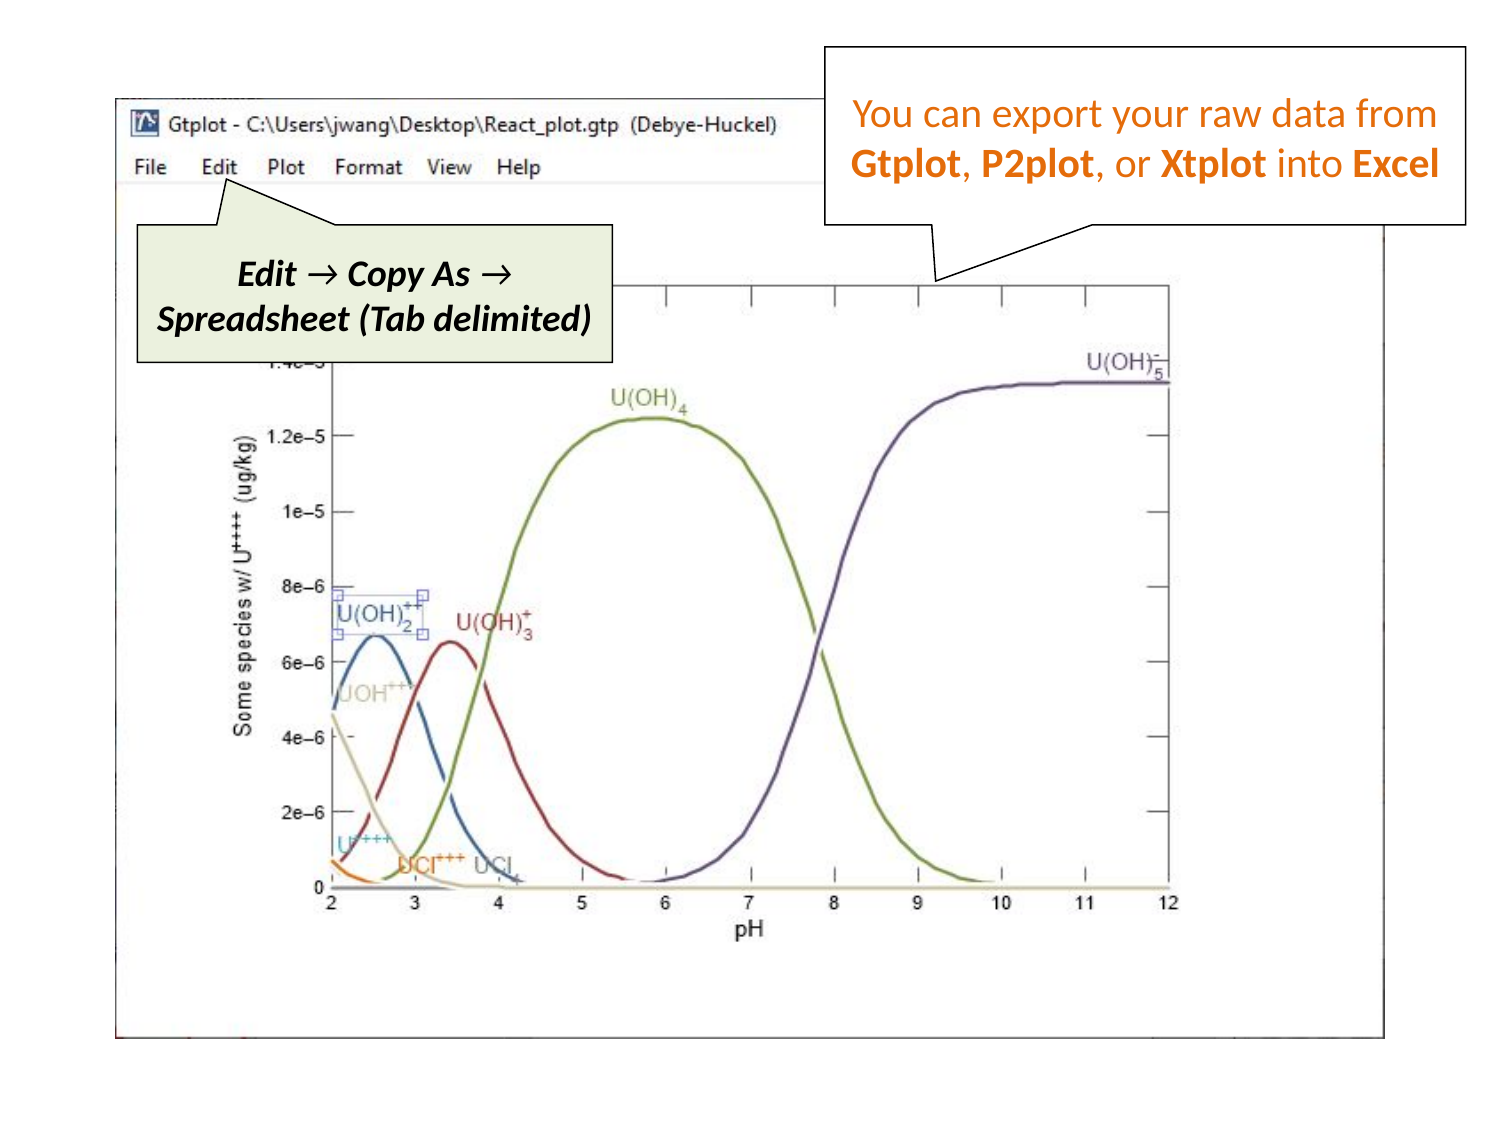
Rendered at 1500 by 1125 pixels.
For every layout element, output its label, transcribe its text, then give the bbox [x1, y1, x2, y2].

text_box You can export your raw data from Gtplot, P2plot, or Xtplot into Excel [824, 46, 1466, 225]
picture [114, 98, 1386, 1039]
